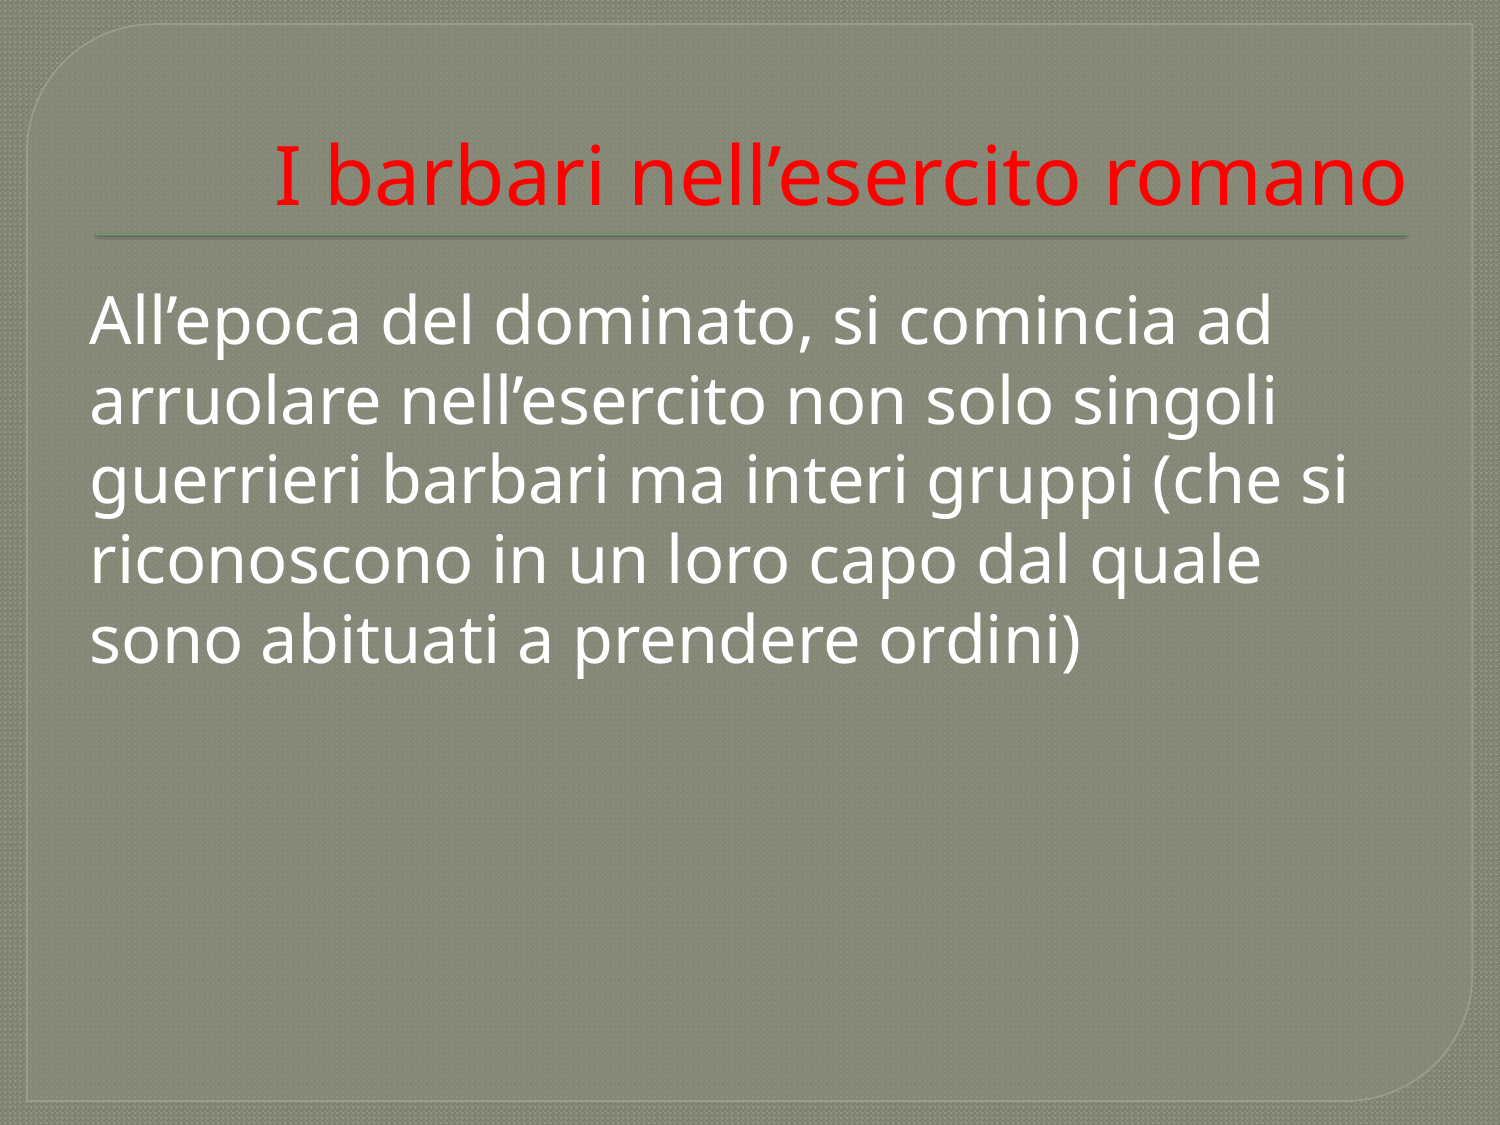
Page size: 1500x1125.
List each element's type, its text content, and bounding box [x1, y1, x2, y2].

title I barbari nell’esercito romano [75, 41, 1425, 230]
list All’epoca del dominato, si comincia ad arruolare nell’esercito non solo singoli guerrieri barbari ma interi gruppi (che si riconoscono in un loro capo dal quale sono abituati a prendere ordini) [75, 270, 1425, 1013]
